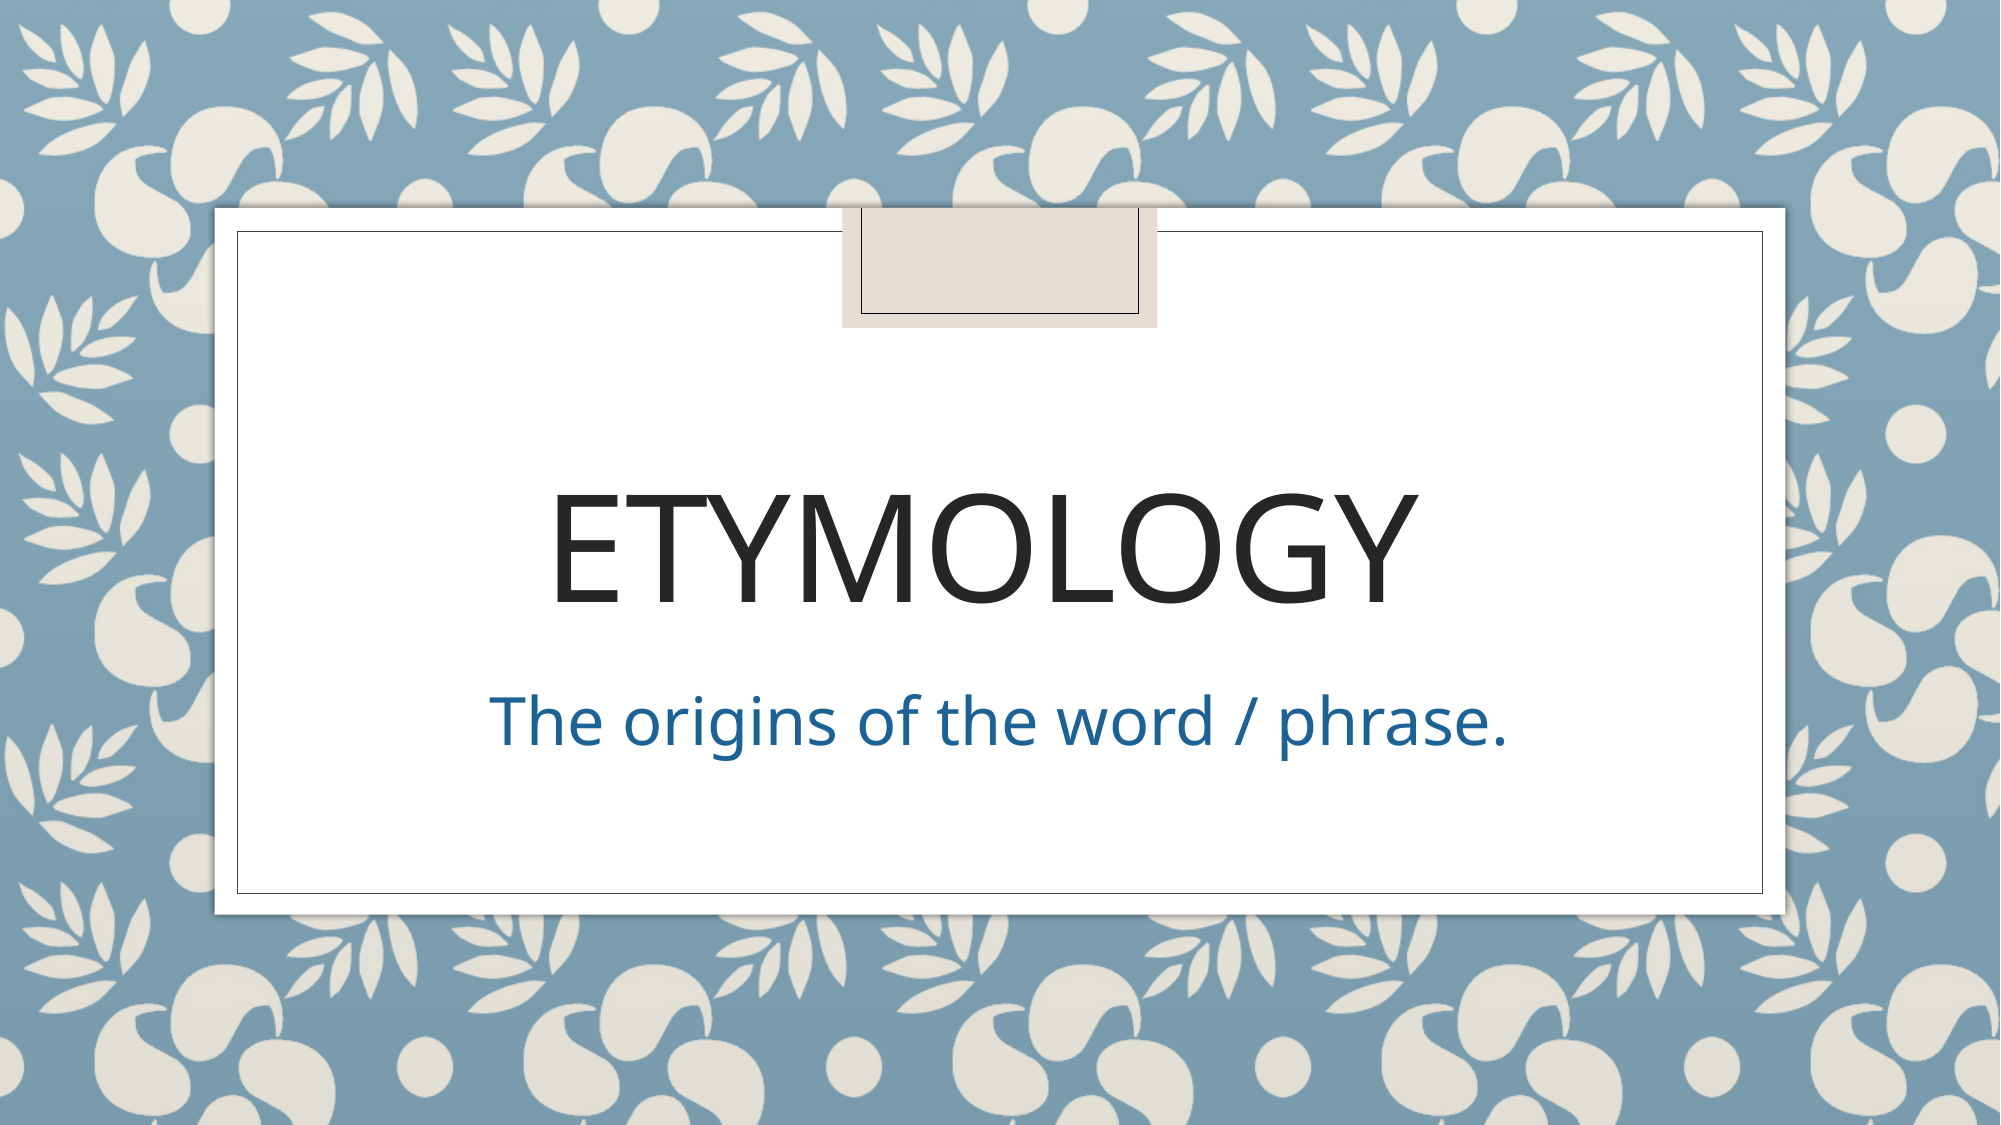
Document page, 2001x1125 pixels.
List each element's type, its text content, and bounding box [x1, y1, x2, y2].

title Etymology [256, 345, 1744, 770]
text_box The origins of the word / phrase. [268, 623, 1732, 814]
